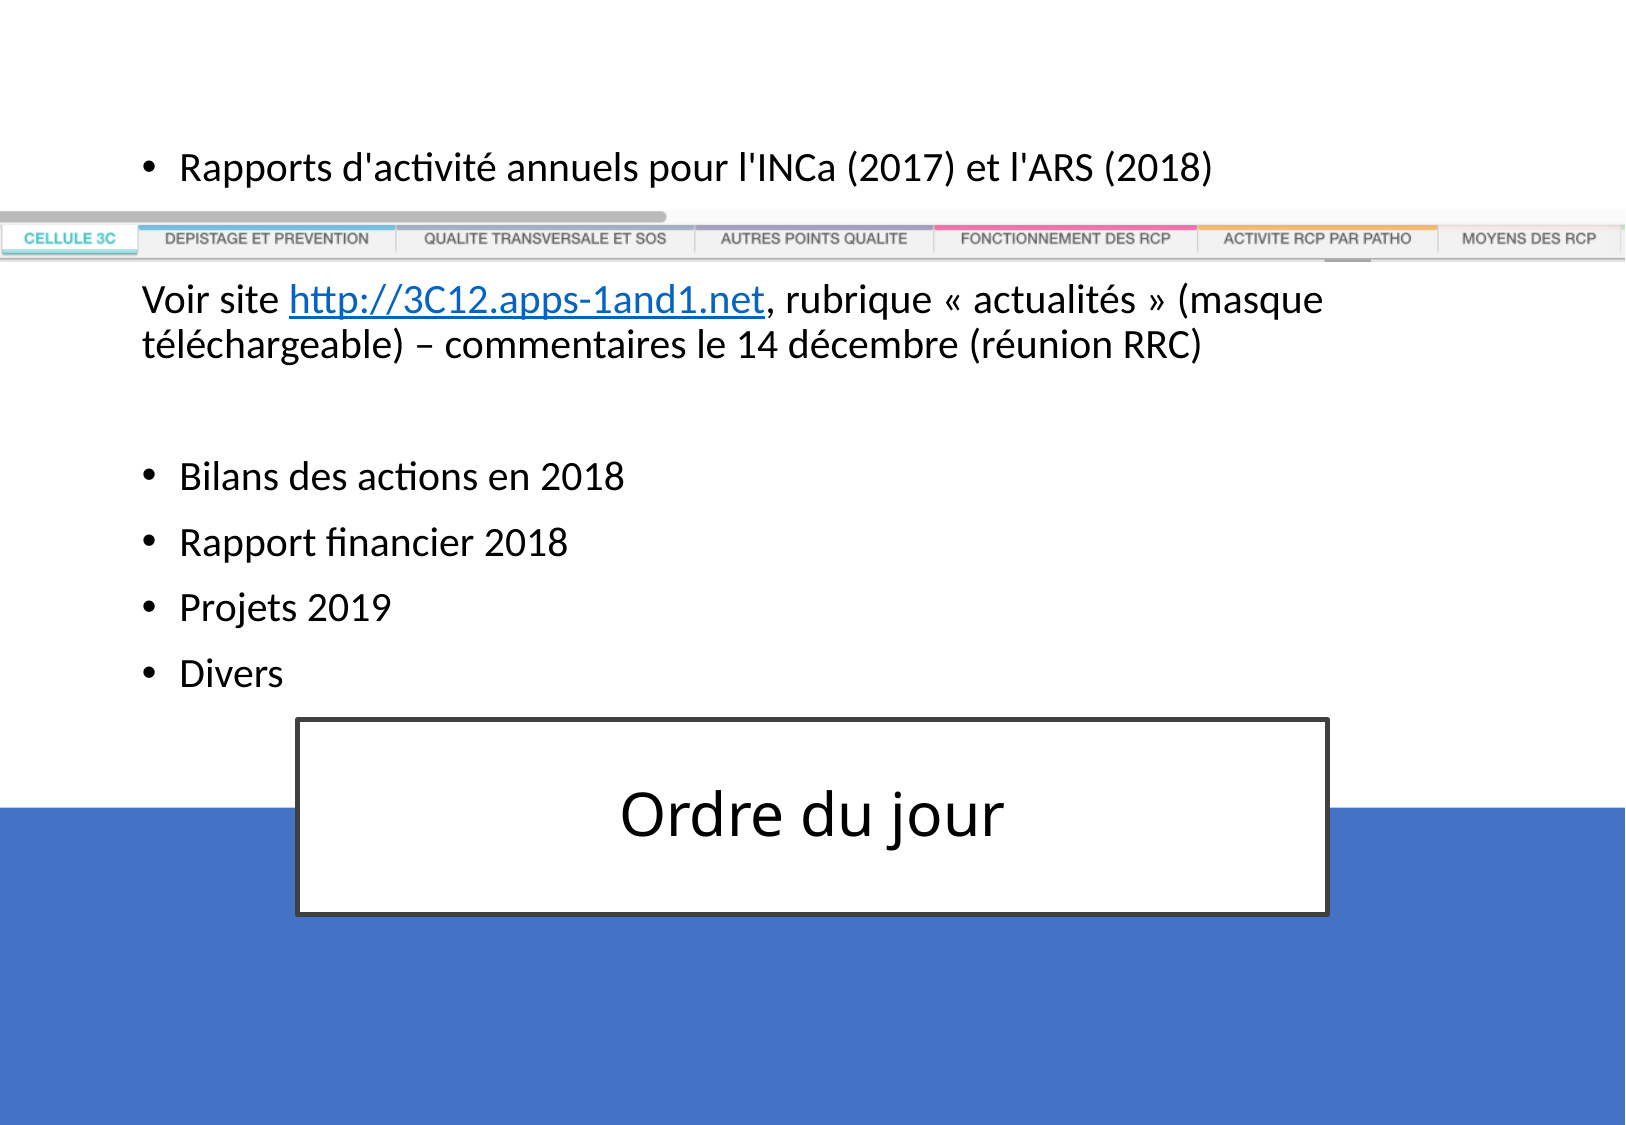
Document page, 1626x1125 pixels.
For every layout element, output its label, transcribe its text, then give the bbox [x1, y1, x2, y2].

text_box [0, 807, 1625, 1125]
title Ordre du jour [297, 719, 1328, 915]
list Rapports d'activité annuels pour l'INCa (2017) et l'ARS (2018) Voir site http://3C12.apps-1and1.net, rubrique « actualités » (masque téléchargeable) – commentaires le 14 décembre (réunion RRC) Bilans des actions en 2018 Rapport financier 2018 Projets 2019 Divers [126, 262, 1529, 697]
picture [0, 210, 1625, 262]
list Rapports d'activité annuels pour l'INCa (2017) et l'ARS (2018) Voir site http://3C12.apps-1and1.net, rubrique « actualités » (masque téléchargeable) – commentaires le 14 décembre (réunion RRC) Bilans des actions en 2018 Rapport financier 2018 Projets 2019 Divers [126, 138, 1529, 210]
